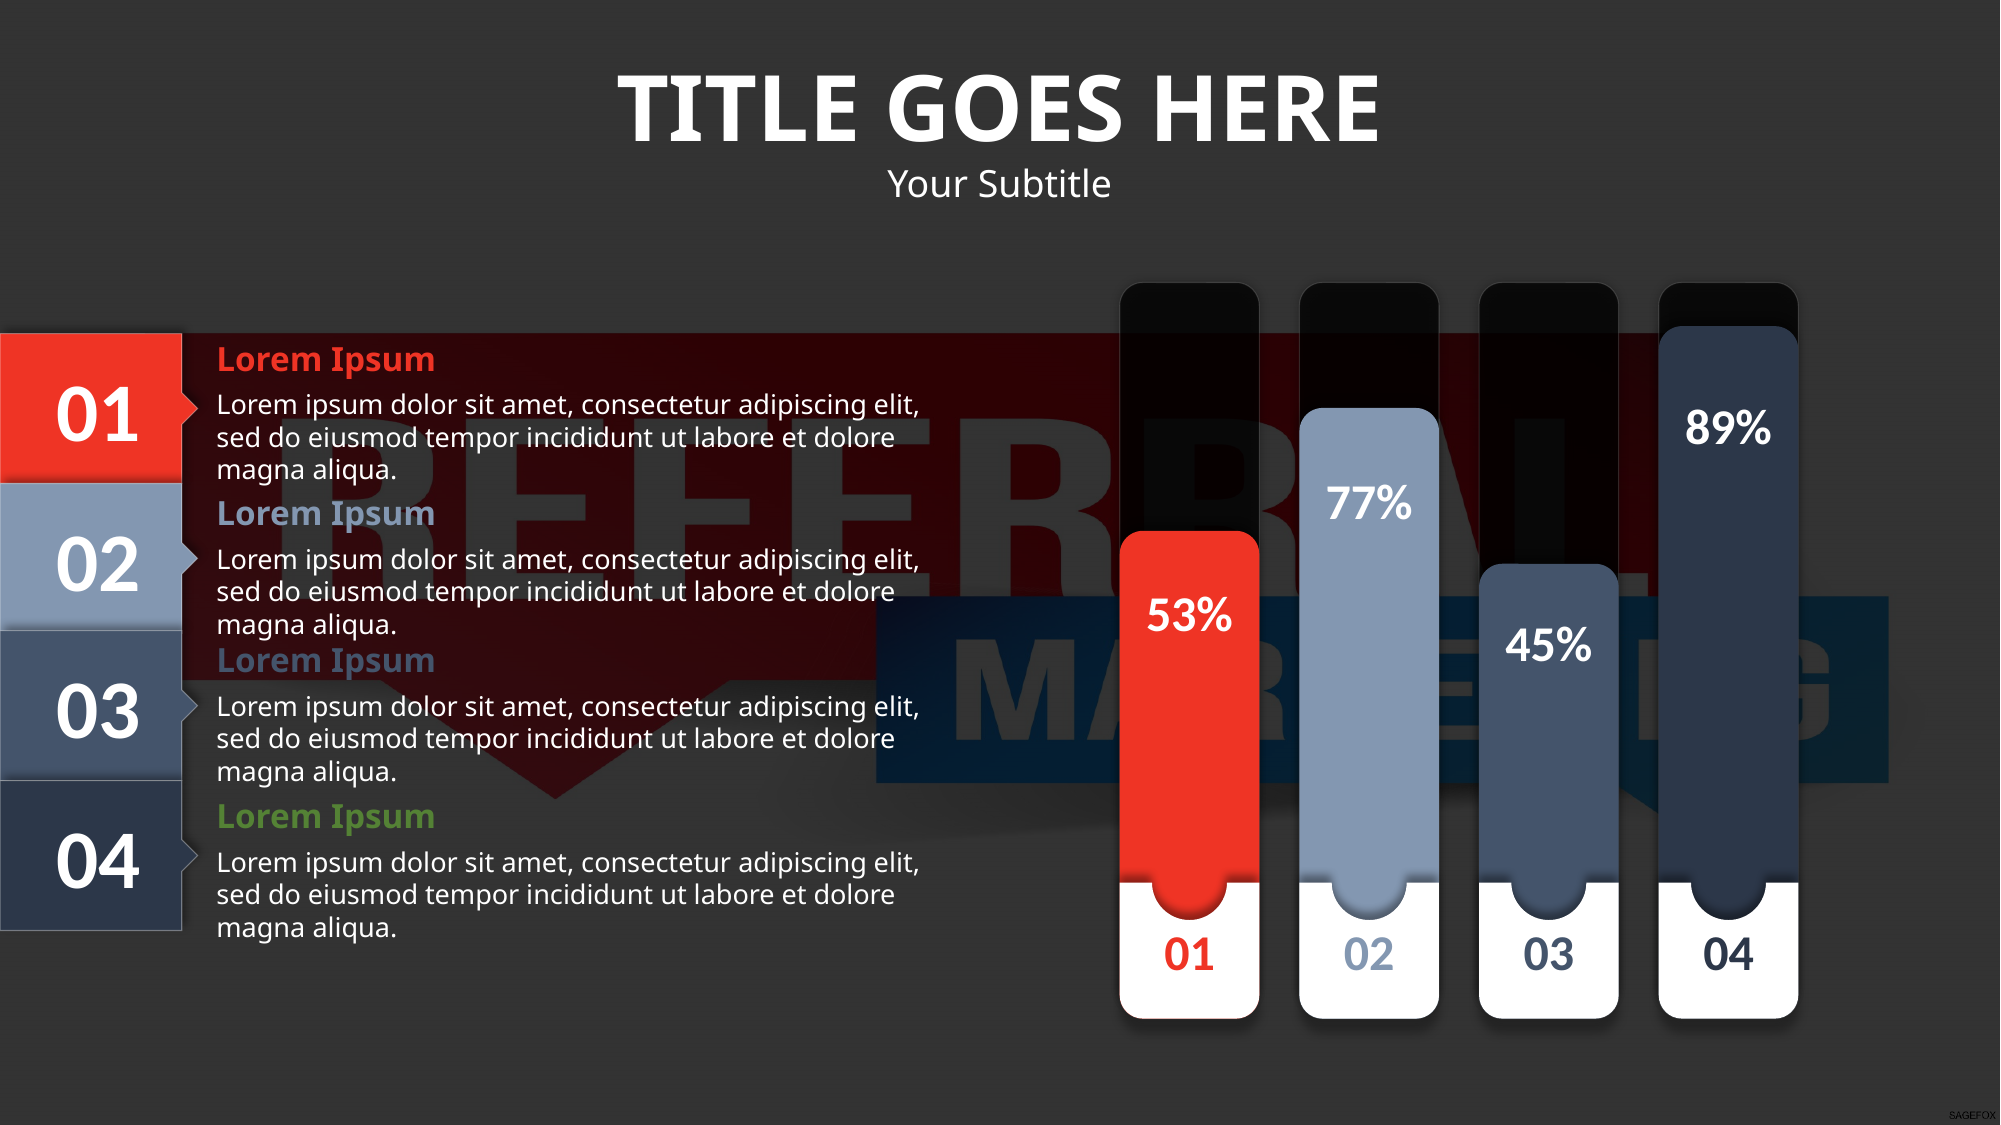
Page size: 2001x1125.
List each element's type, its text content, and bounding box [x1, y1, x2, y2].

text_box Lorem Ipsum Lorem ipsum dolor sit amet, consectetur adipiscing elit, sed do eiusmod tempor incididunt ut labore et dolore magna aliqua. [216, 337, 968, 486]
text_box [1658, 326, 1799, 1019]
text_box 03 [0, 629, 200, 772]
text_box 04 [0, 779, 200, 932]
text_box TITLE GOES HERE Your Subtitle [548, 42, 1452, 212]
text_box Lorem Ipsum Lorem ipsum dolor sit amet, consectetur adipiscing elit, sed do eiusmod tempor incididunt ut labore et dolore magna aliqua. [216, 639, 968, 787]
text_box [1479, 563, 1619, 1019]
text_box [1298, 281, 1441, 412]
text_box [1118, 281, 1261, 535]
text_box 02 [0, 482, 200, 622]
text_box Lorem Ipsum Lorem ipsum dolor sit amet, consectetur adipiscing elit, sed do eiusmod tempor incididunt ut labore et dolore magna aliqua. [216, 795, 968, 943]
text_box [1478, 281, 1620, 566]
text_box [1657, 281, 1800, 330]
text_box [1119, 530, 1260, 1019]
text_box 01 [0, 332, 200, 475]
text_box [1299, 407, 1439, 1019]
text_box Lorem Ipsum Lorem ipsum dolor sit amet, consectetur adipiscing elit, sed do eiusmod tempor incididunt ut labore et dolore magna aliqua. [216, 492, 968, 639]
picture [0, 0, 2001, 1125]
